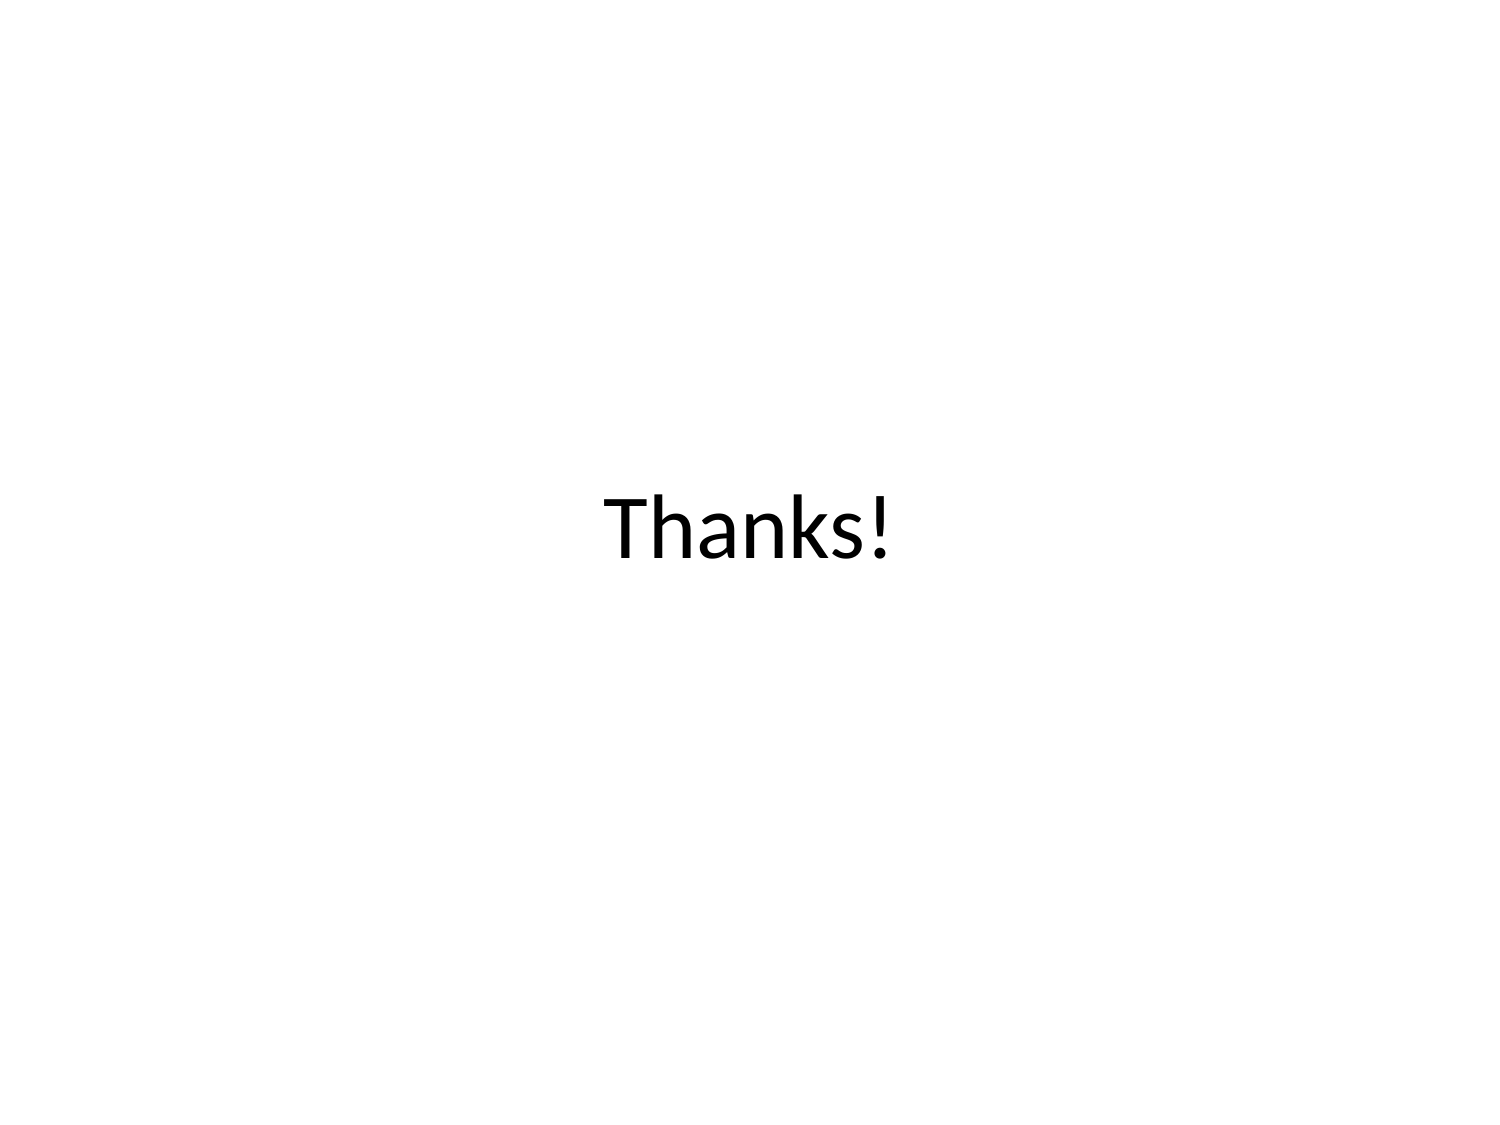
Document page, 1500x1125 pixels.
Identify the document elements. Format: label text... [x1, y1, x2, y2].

title Thanks! [75, 427, 1425, 616]
